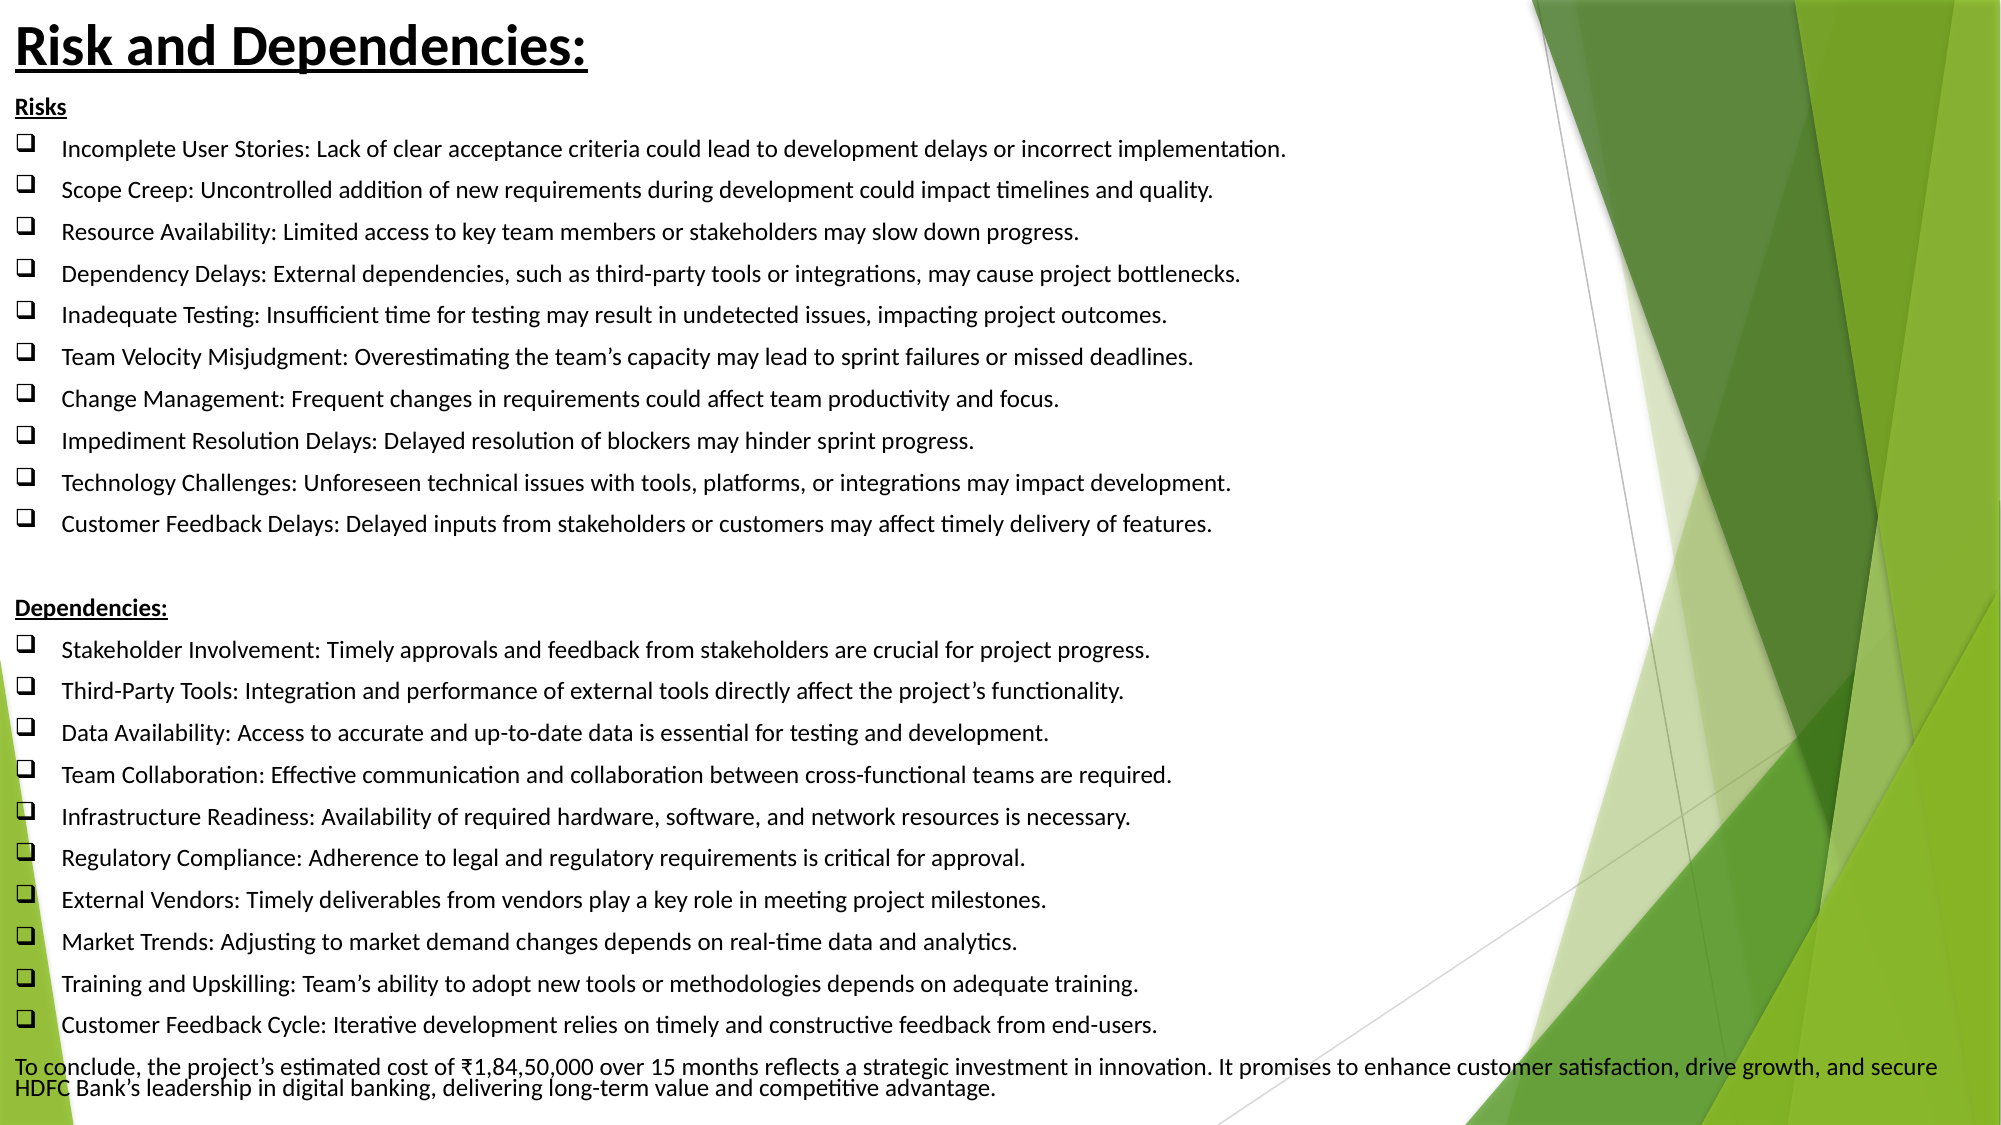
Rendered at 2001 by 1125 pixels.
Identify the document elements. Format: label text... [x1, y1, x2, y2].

text_box Risks Incomplete User Stories: Lack of clear acceptance criteria could lead to development delays or incorrect implementation. Scope Creep: Uncontrolled addition of new requirements during development could impact timelines and quality. Resource Availability: Limited access to key team members or stakeholders may slow down progress. Dependency Delays: External dependencies, such as third-party tools or integrations, may cause project bottlenecks. Inadequate Testing: Insufficient time for testing may result in undetected issues, impacting project outcomes. Team Velocity Misjudgment: Overestimating the team’s capacity may lead to sprint failures or missed deadlines. Change Management: Frequent changes in requirements could affect team productivity and focus. Impediment Resolution Delays: Delayed resolution of blockers may hinder sprint progress. Technology Challenges: Unforeseen technical issues with tools, platforms, or integrations may impact development. Customer Feedback Delays: Delayed inputs from stakeholders or customers may affect timely delivery of features. Dependencies: Stakeholder Involvement: Timely approvals and feedback from stakeholders are crucial for project progress. Third-Party Tools: Integration and performance of external tools directly affect the project’s functionality. Data Availability: Access to accurate and up-to-date data is essential for testing and development. Team Collaboration: Effective communication and collaboration between cross-functional teams are required. Infrastructure Readiness: Availability of required hardware, software, and network resources is necessary. Regulatory Compliance: Adherence to legal and regulatory requirements is critical for approval. External Vendors: Timely deliverables from vendors play a key role in meeting project milestones. Market Trends: Adjusting to market demand changes depends on real-time data and analytics. Training and Upskilling: Team’s ability to adopt new tools or methodologies depends on adequate training. Customer Feedback Cycle: Iterative development relies on timely and constructive feedback from end-users. To conclude, the project’s estimated cost of ₹1,84,50,000 over 15 months reflects a strategic investment in innovation. It promises to enhance customer satisfaction, drive growth, and secure HDFC Bank’s leadership in digital banking, delivering long-term value and competitive advantage. [0, 91, 2000, 1125]
title Risk and Dependencies: [0, 0, 1900, 91]
